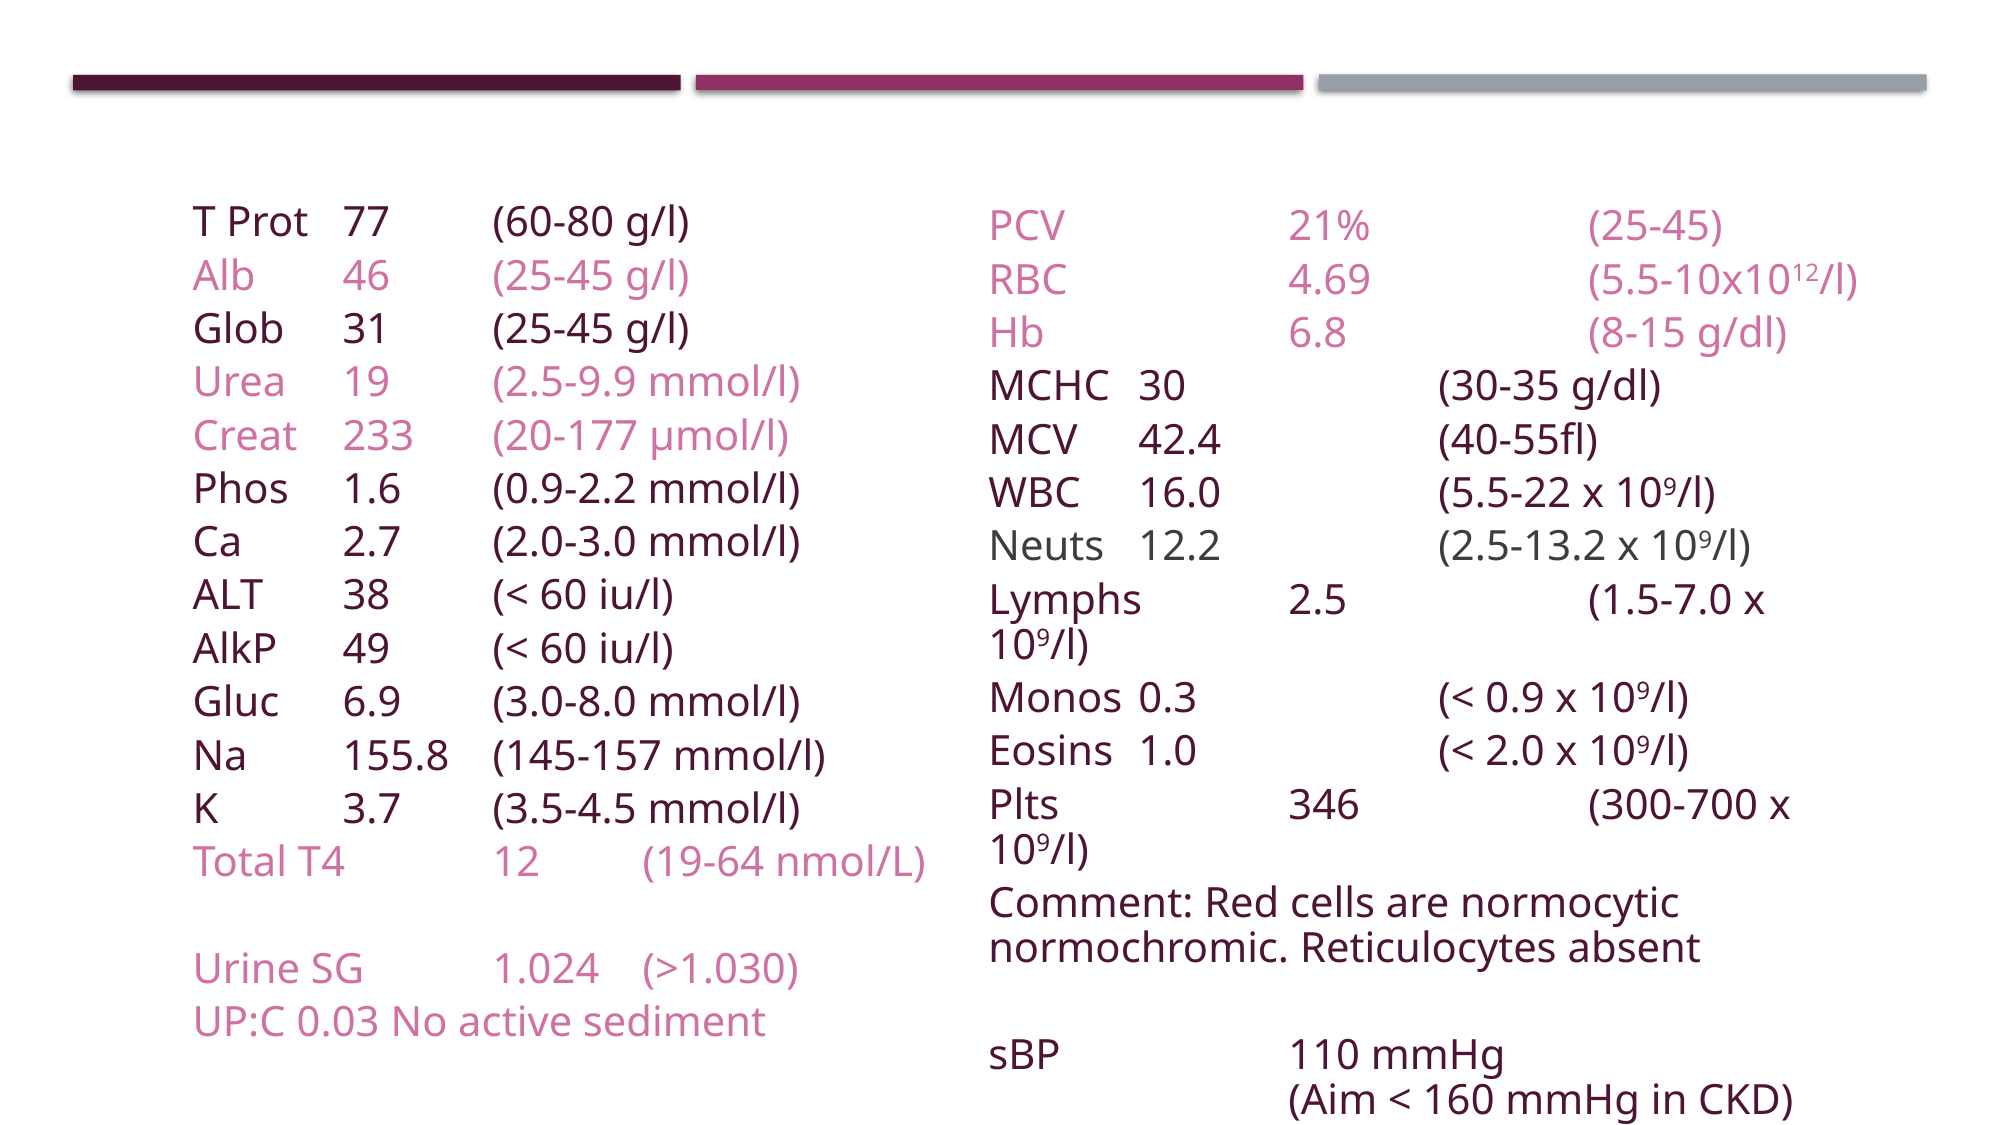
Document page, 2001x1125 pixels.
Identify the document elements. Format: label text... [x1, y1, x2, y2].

title Goblin: 14 y/o FN DLH [95, 115, 1905, 311]
text_box PCV 21% (25-45) RBC 4.69 (5.5-10x1012/l) Hb 6.8 (8-15 g/dl) MCHC 30 (30-35 g/dl) MCV 42.4 (40-55fl) WBC 16.0 (5.5-22 x 109/l) Neuts 12.2 (2.5-13.2 x 109/l) Lymphs 2.5 (1.5-7.0 x 109/l) Monos 0.3 (< 0.9 x 109/l) Eosins 1.0 (< 2.0 x 109/l) Plts 346 (300-700 x 109/l) Comment: Red cells are normocytic normochromic. Reticulocytes absent sBP 110 mmHg (Aim < 160 mmHg in CKD) [973, 197, 1881, 1125]
text_box T Prot 77 (60-80 g/l) Alb 46 (25-45 g/l) Glob 31 (25-45 g/l) Urea 19 (2.5-9.9 mmol/l) Creat 233 (20-177 μmol/l) Phos 1.6 (0.9-2.2 mmol/l) Ca 2.7 (2.0-3.0 mmol/l) ALT 38 (< 60 iu/l) AlkP 49 (< 60 iu/l) Gluc 6.9 (3.0-8.0 mmol/l) Na 155.8 (145-157 mmol/l) K 3.7 (3.5-4.5 mmol/l) Total T4 12 (19-64 nmol/L) Urine SG 1.024 (>1.030) UP:C 0.03 No active sediment [177, 193, 974, 970]
